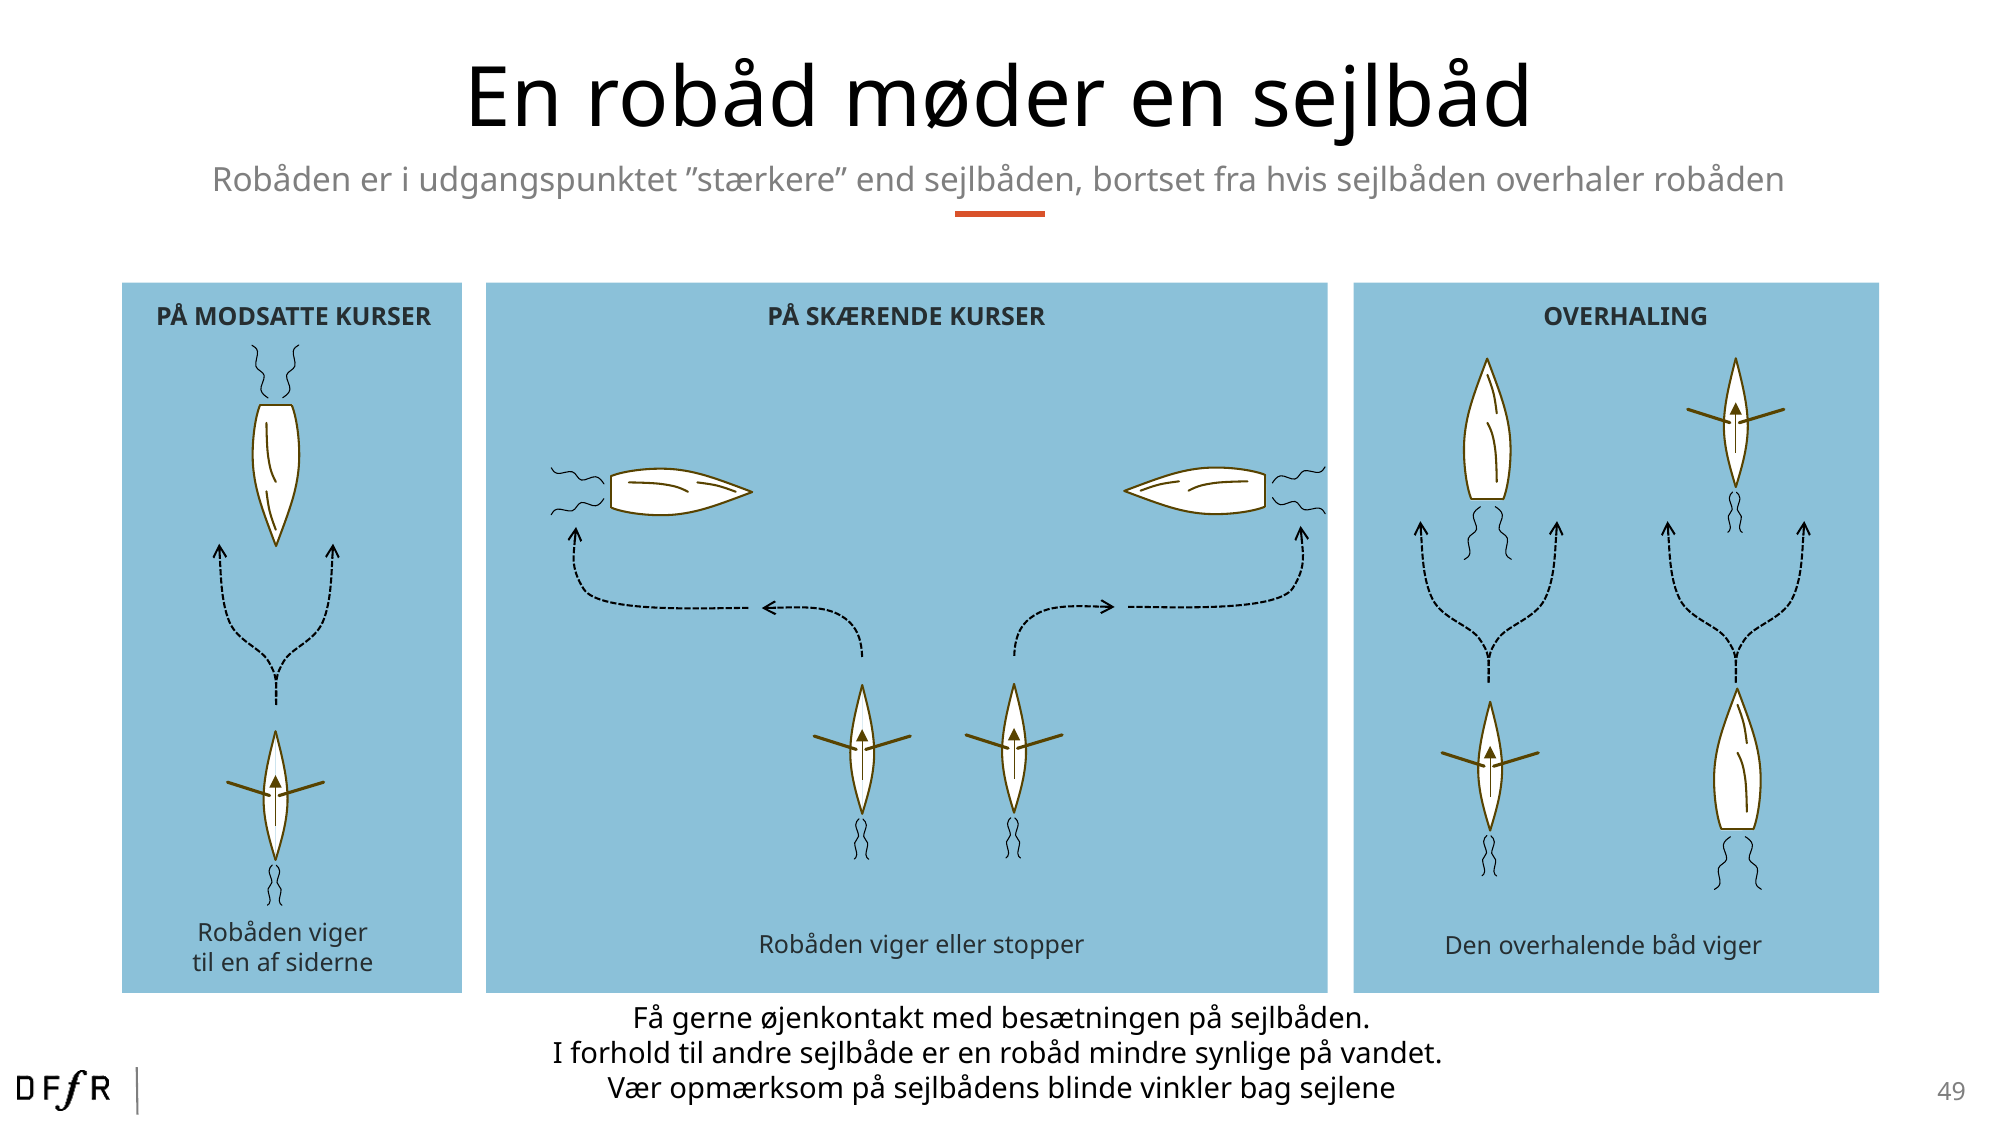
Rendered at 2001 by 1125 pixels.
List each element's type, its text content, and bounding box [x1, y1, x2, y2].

text_box Robåden viger til en af siderne [133, 910, 439, 982]
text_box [1655, 533, 1817, 671]
text_box [485, 282, 1329, 994]
text_box Robåden viger eller stopper [627, 908, 1216, 980]
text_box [574, 527, 863, 657]
picture [17, 1070, 110, 1111]
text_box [553, 461, 753, 521]
text_box [1353, 282, 1880, 994]
text_box PÅ MODSATTE KURSER [141, 290, 447, 341]
text_box Få gerne øjenkontakt med besætningen på sejlbåden. I forhold til andre sejlbåde er en robåd mindre synlige på vandet. Vær opmærksom på sejlbådens blinde vinkler bag sejlene [164, 999, 1840, 1094]
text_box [965, 684, 1063, 857]
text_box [227, 731, 324, 905]
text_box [1388, 428, 1588, 488]
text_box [1124, 460, 1323, 520]
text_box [1014, 525, 1302, 656]
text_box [1407, 533, 1570, 671]
text_box OVERHALING [1499, 290, 1753, 341]
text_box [195, 567, 357, 682]
text_box PÅ SKÆRENDE KURSER [748, 290, 1065, 341]
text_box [814, 685, 911, 858]
text_box [121, 282, 463, 994]
text_box Den overhalende båd viger [1403, 908, 1804, 981]
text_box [90, 46, 1909, 214]
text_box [1687, 358, 1784, 532]
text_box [1442, 701, 1539, 875]
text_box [176, 417, 375, 477]
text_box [1638, 758, 1838, 818]
